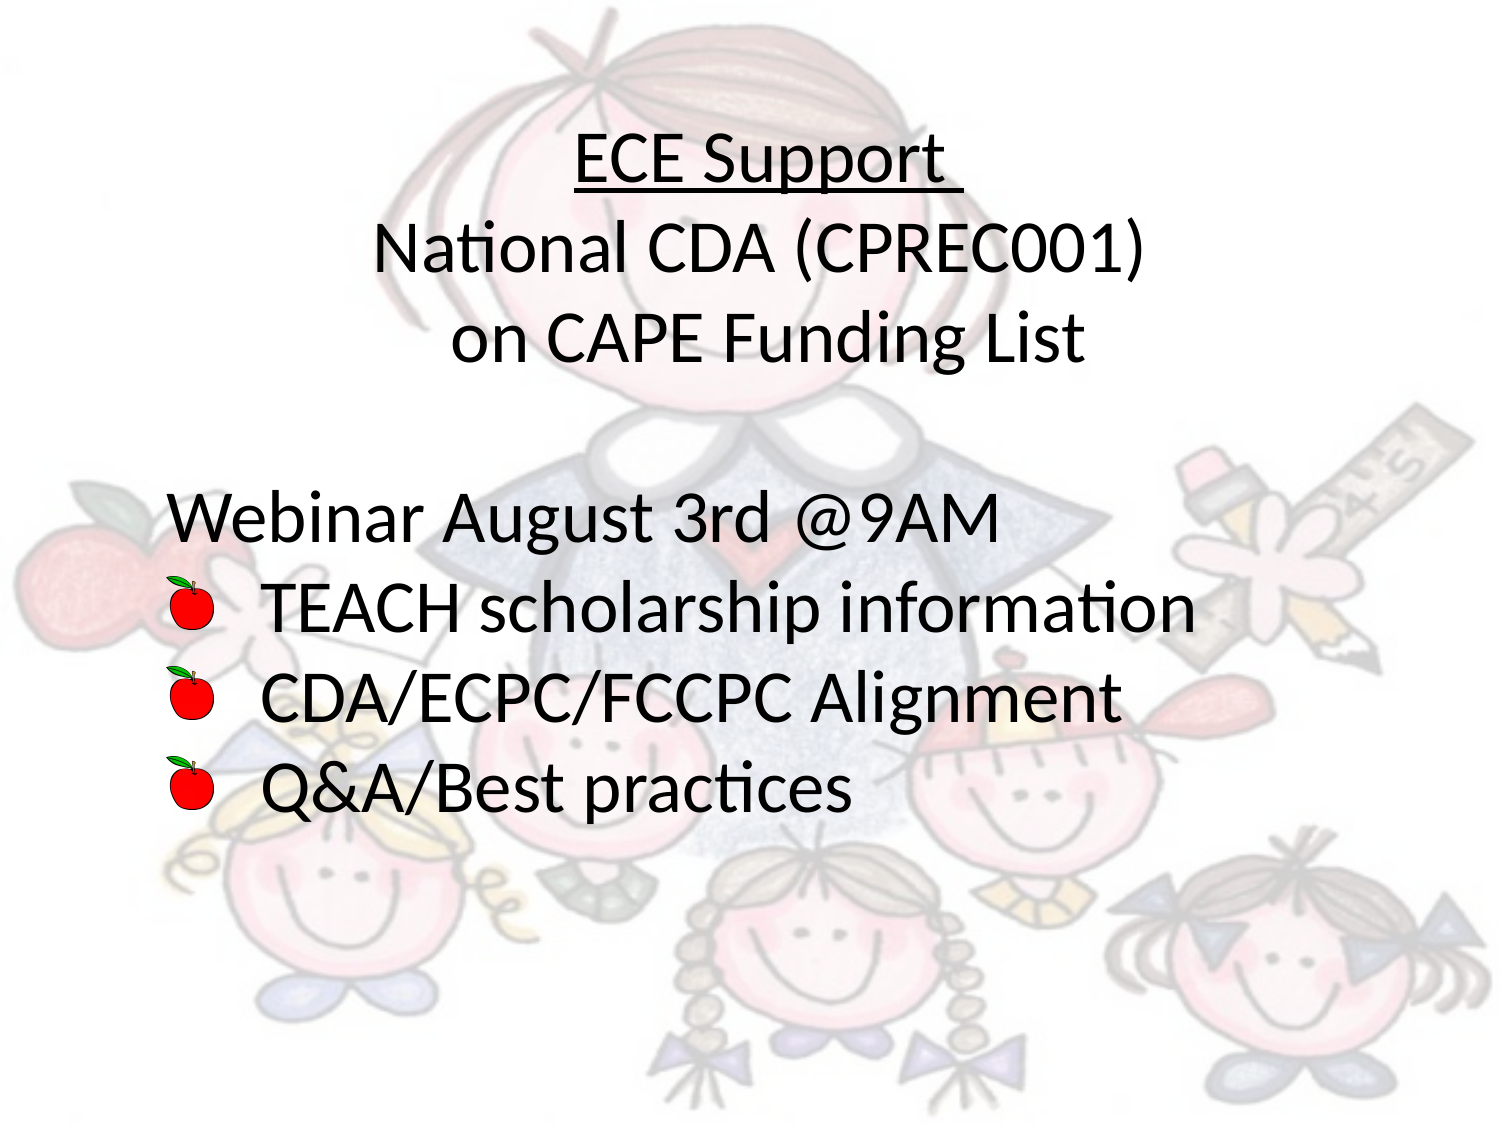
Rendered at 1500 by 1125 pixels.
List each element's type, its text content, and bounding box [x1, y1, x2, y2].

picture [166, 576, 219, 630]
text_box ECE Support National CDA (CPREC001) on CAPE Funding List Webinar August 3rd @9AM TEACH scholarship information CDA/ECPC/FCCPC Alignment Q&A/Best practices [151, 100, 1386, 836]
picture [166, 756, 219, 810]
picture [166, 666, 219, 720]
